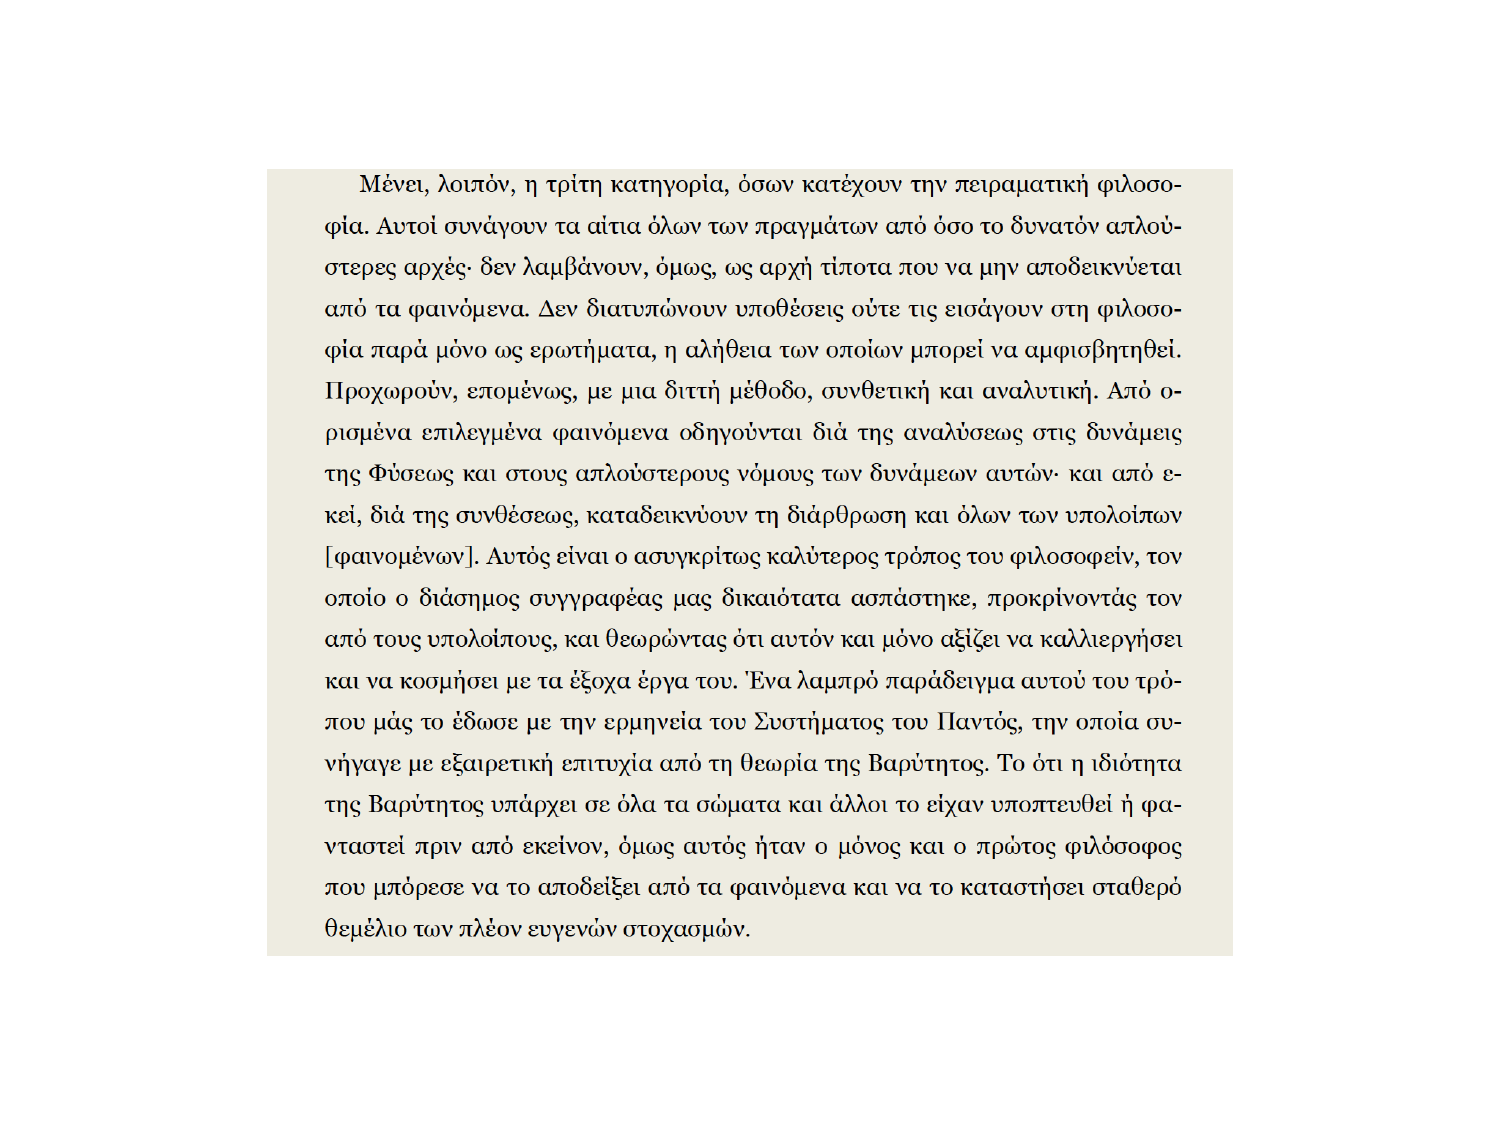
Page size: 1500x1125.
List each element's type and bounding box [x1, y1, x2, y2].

picture [267, 168, 1233, 956]
